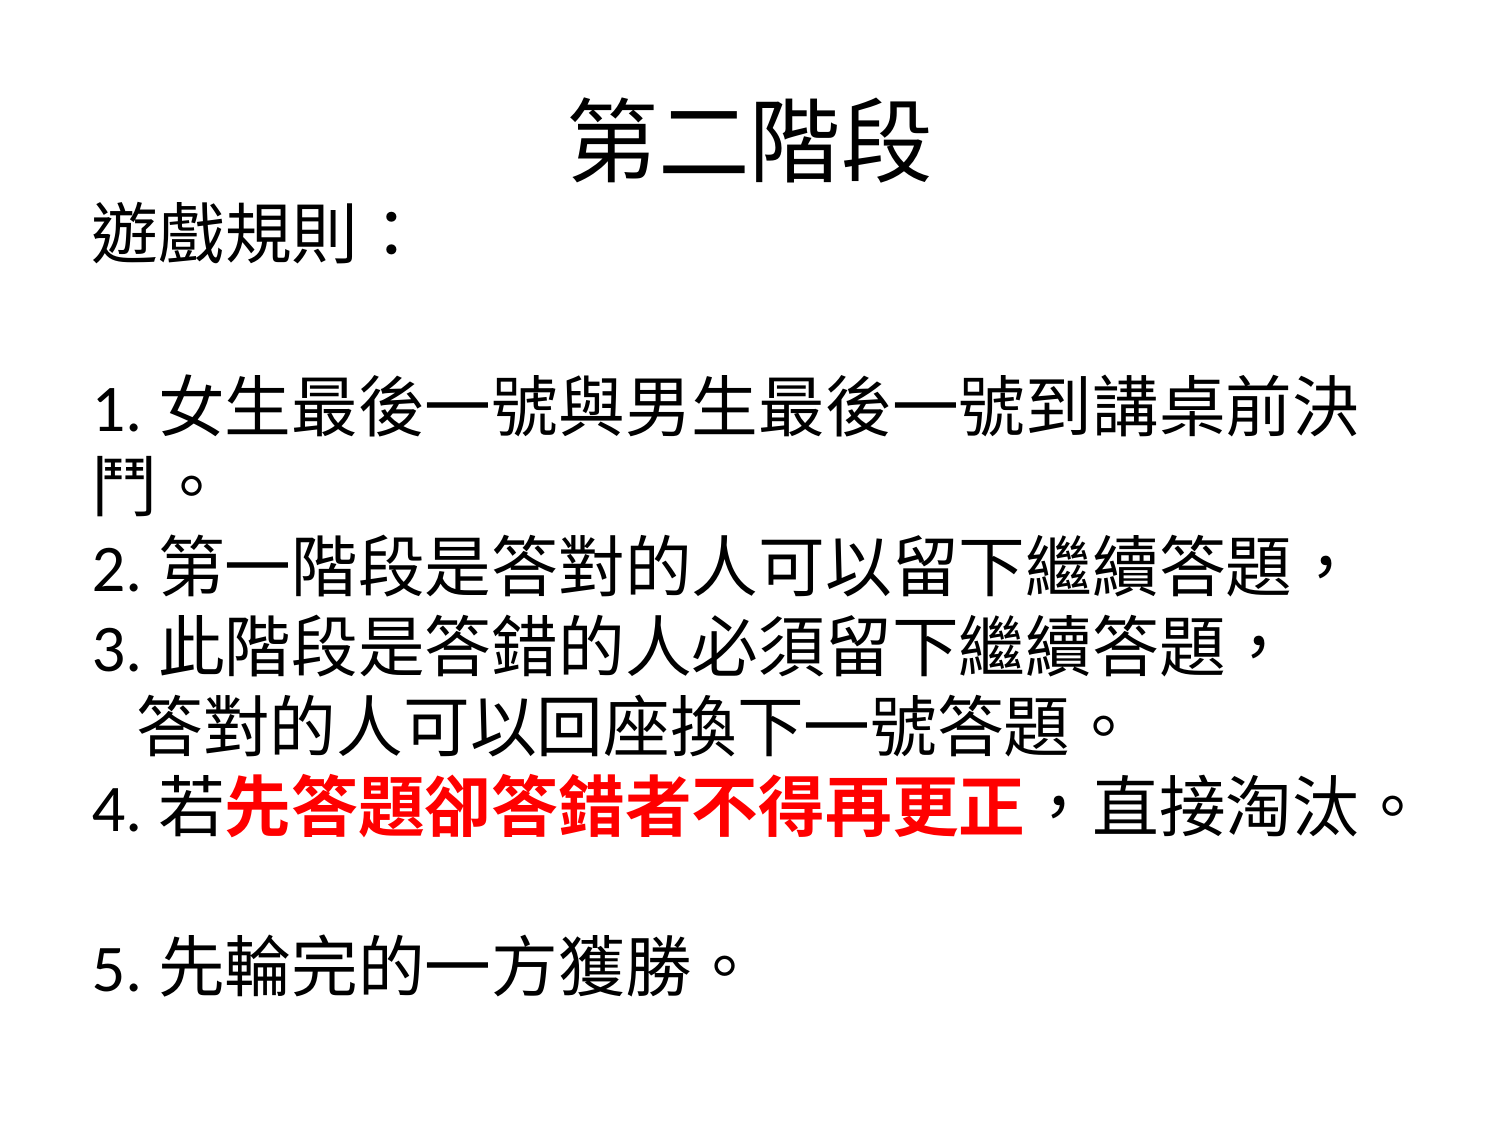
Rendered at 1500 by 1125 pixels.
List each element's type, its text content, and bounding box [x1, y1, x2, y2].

list 遊戲規則： 1.女生最後一號與男生最後一號到講桌前決鬥。 2.第一階段是答對的人可以留下繼續答題， 3.此階段是答錯的人必須留下繼續答題， 答對的人可以回座換下一號答題。 4.若先答題卻答錯者不得再更正，直接淘汰。 5.先輪完的一方獲勝。 [76, 184, 1427, 927]
title 第二階段 [75, 45, 1425, 233]
